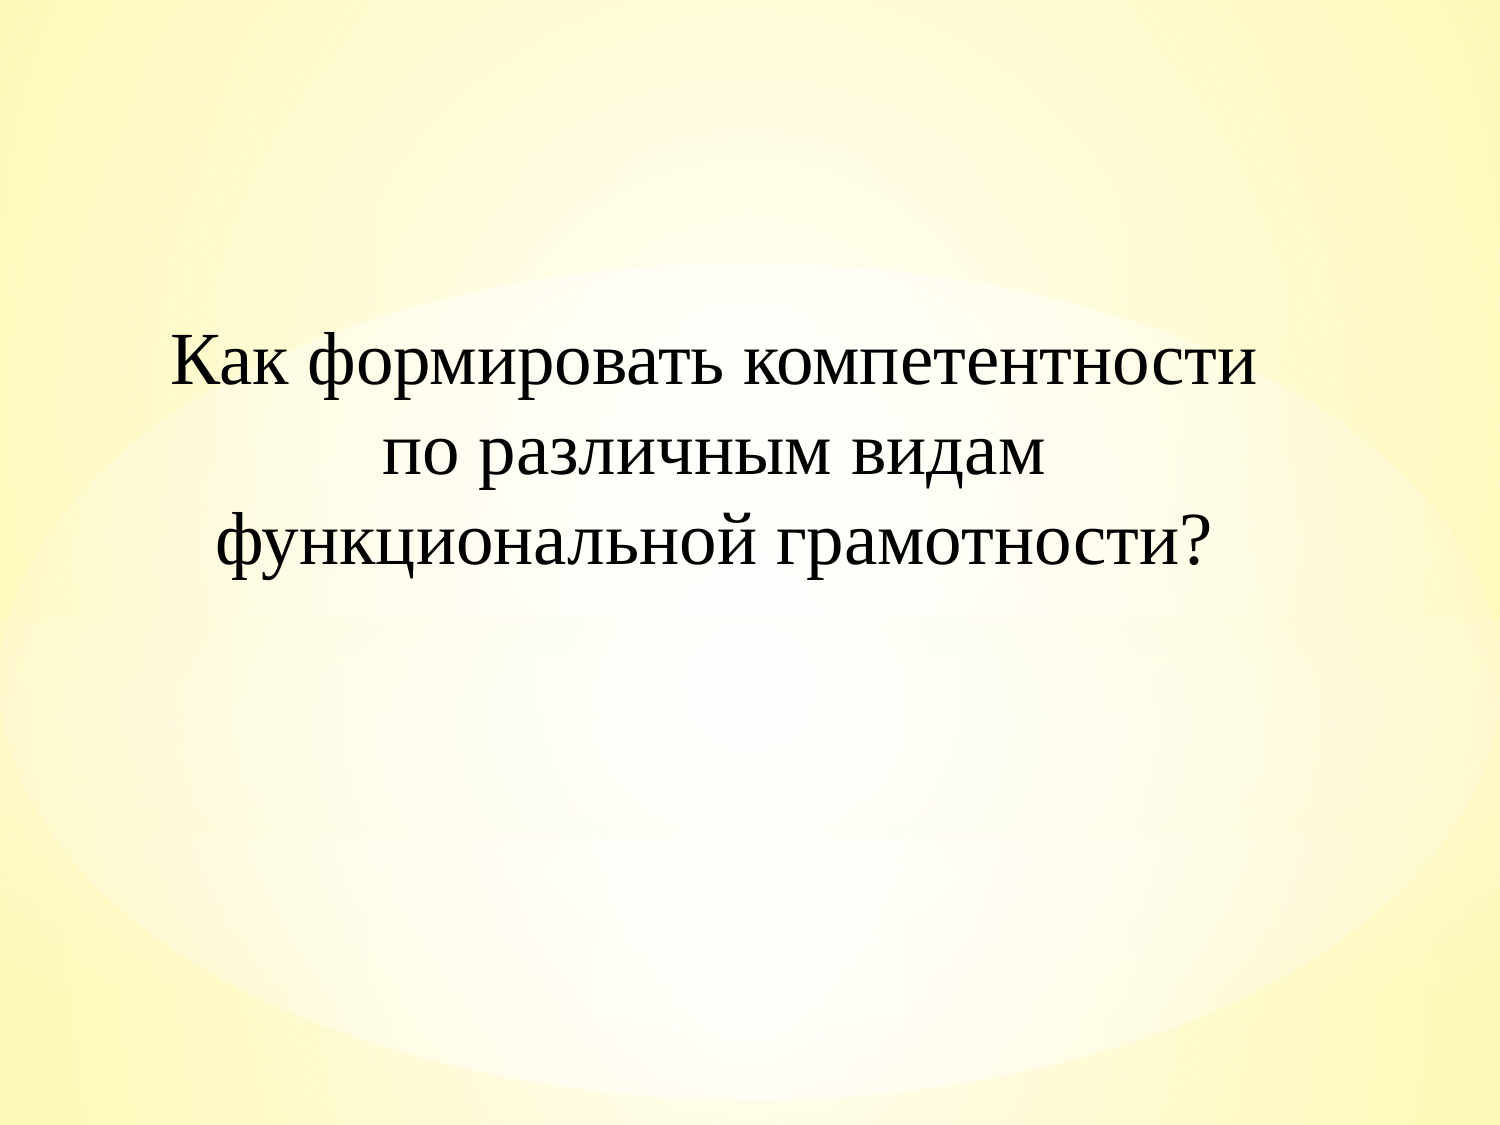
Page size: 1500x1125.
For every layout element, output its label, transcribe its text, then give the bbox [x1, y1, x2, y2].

text_box Как формировать компетентности по различным видам функциональной грамотности? [123, 302, 1306, 588]
